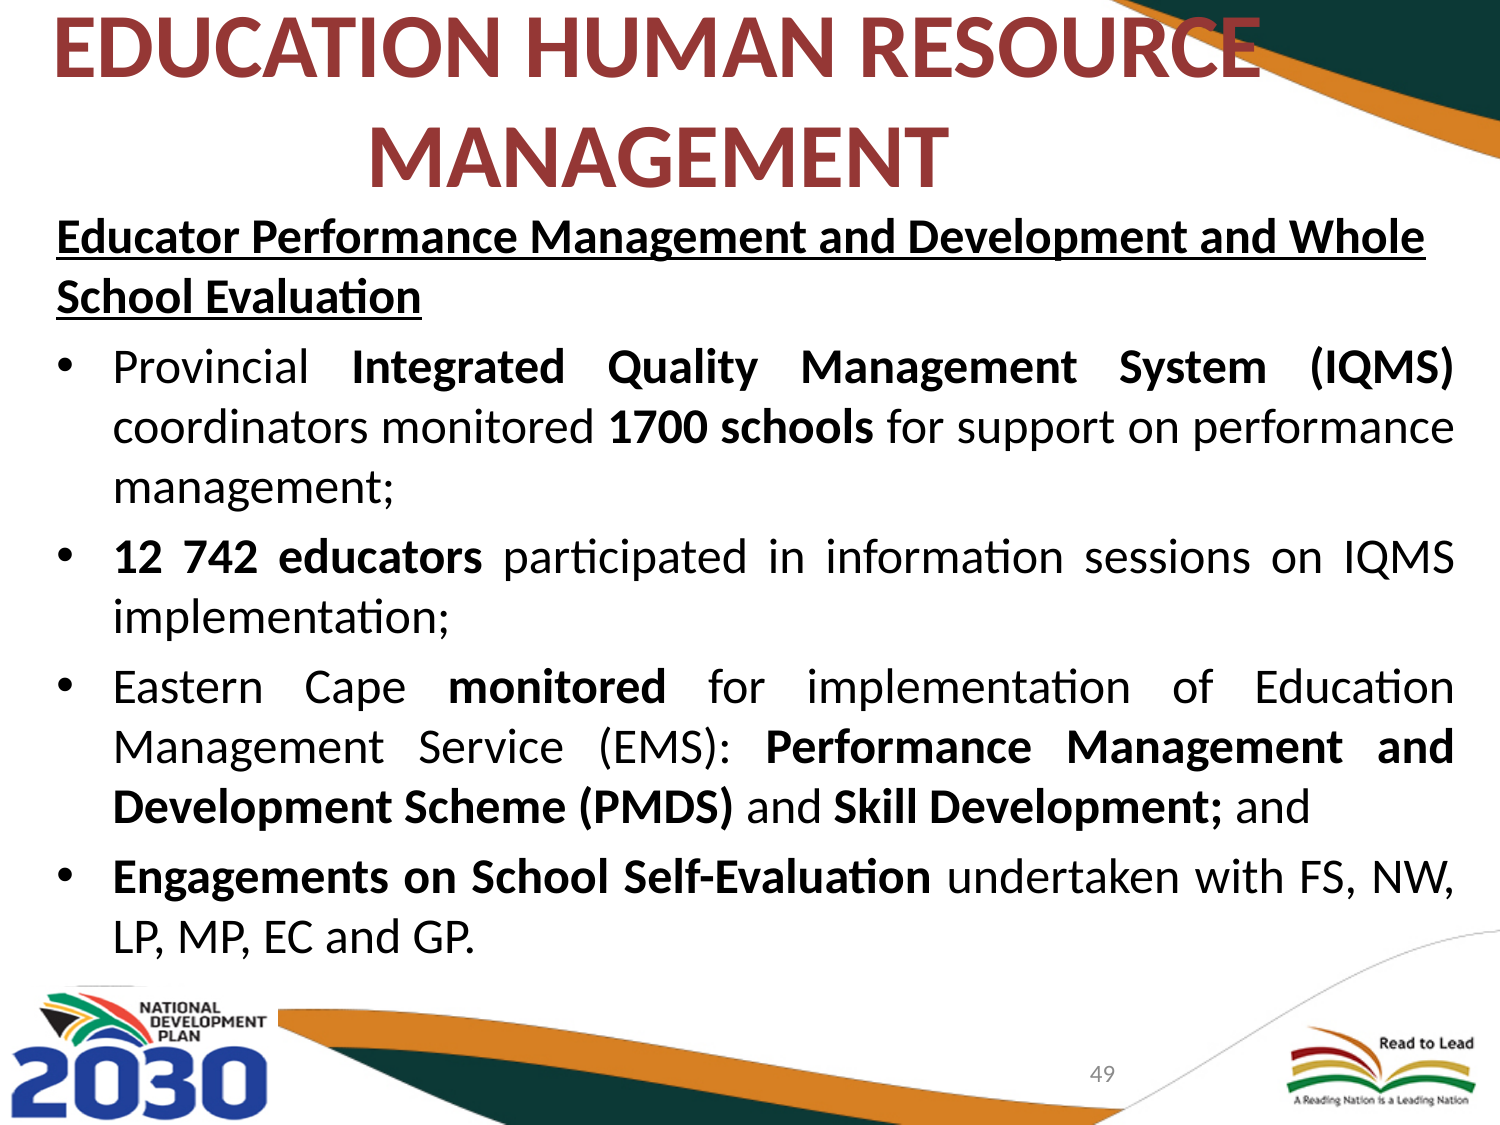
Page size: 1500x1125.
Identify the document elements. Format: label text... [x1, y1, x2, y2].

list Educator Performance Management and Development and Whole School Evaluation Provincial Integrated Quality Management System (IQMS) coordinators monitored 1700 schools for support on performance management; 12 742 educators participated in information sessions on IQMS implementation; Eastern Cape monitored for implementation of Education Management Service (EMS): Performance Management and Development Scheme (PMDS) and Skill Development; and Engagements on School Self-Evaluation undertaken with FS, NW, LP, MP, EC and GP. [41, 196, 1471, 1005]
slide_number 49 [1074, 1042, 1425, 1103]
title EDUCATION HUMAN RESOURCE MANAGEMENT [0, 42, 1317, 149]
picture [0, 0, 1500, 1125]
